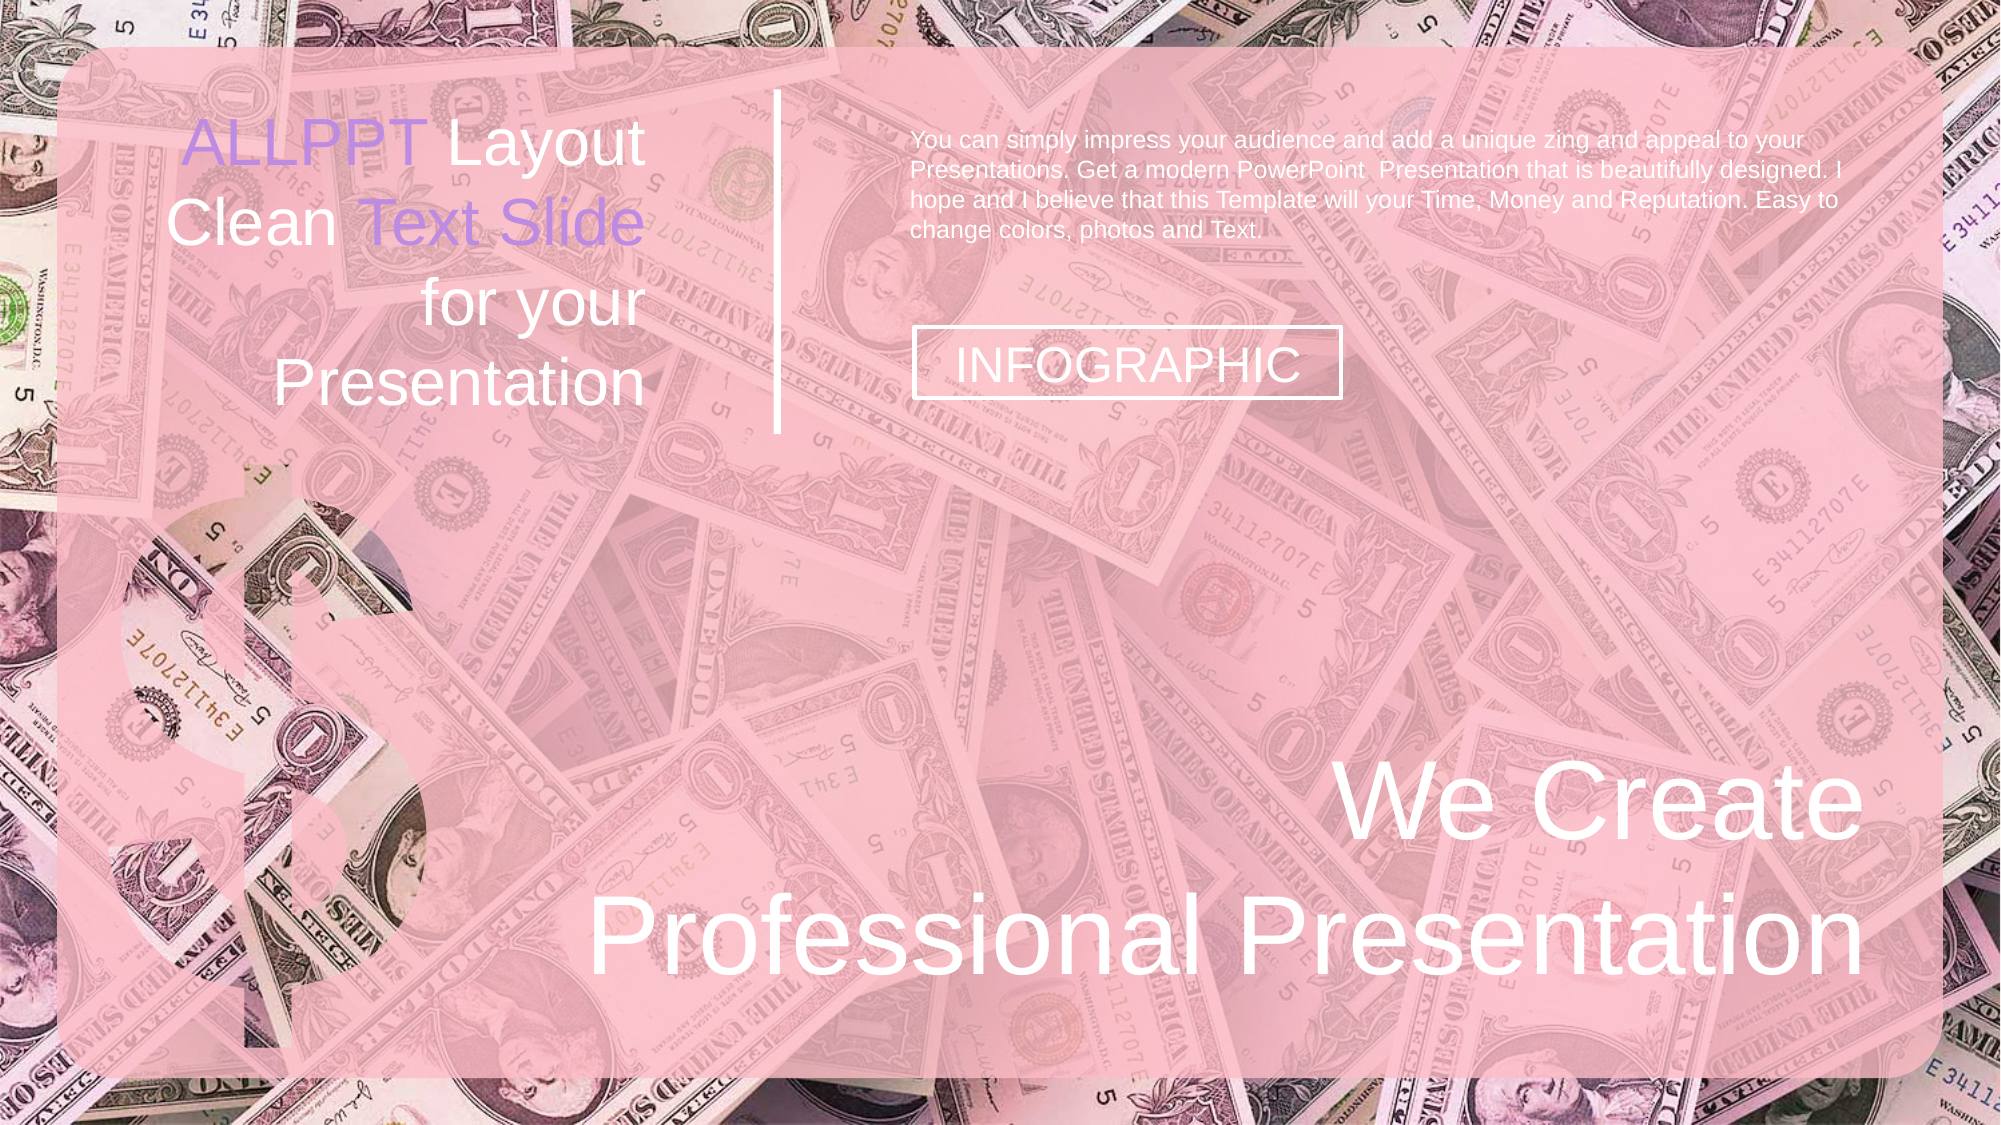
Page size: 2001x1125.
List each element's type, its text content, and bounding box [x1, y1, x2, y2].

text_box [772, 88, 782, 435]
text_box [56, 45, 1944, 1080]
text_box ALLPPT Layout Clean Text Slide for your Presentation [56, 91, 662, 426]
text_box You can simply impress your audience and add a unique zing and appeal to your Presentations. Get a modern PowerPoint Presentation that is beautifully designed. I hope and I believe that this Template will your Time, Money and Reputation. Easy to change colors, photos and Text. [895, 116, 1871, 252]
text_box We Create Professional Presentation [529, 726, 1871, 997]
picture [0, 0, 2001, 1125]
text_box INFOGRAPHIC [914, 327, 1341, 398]
